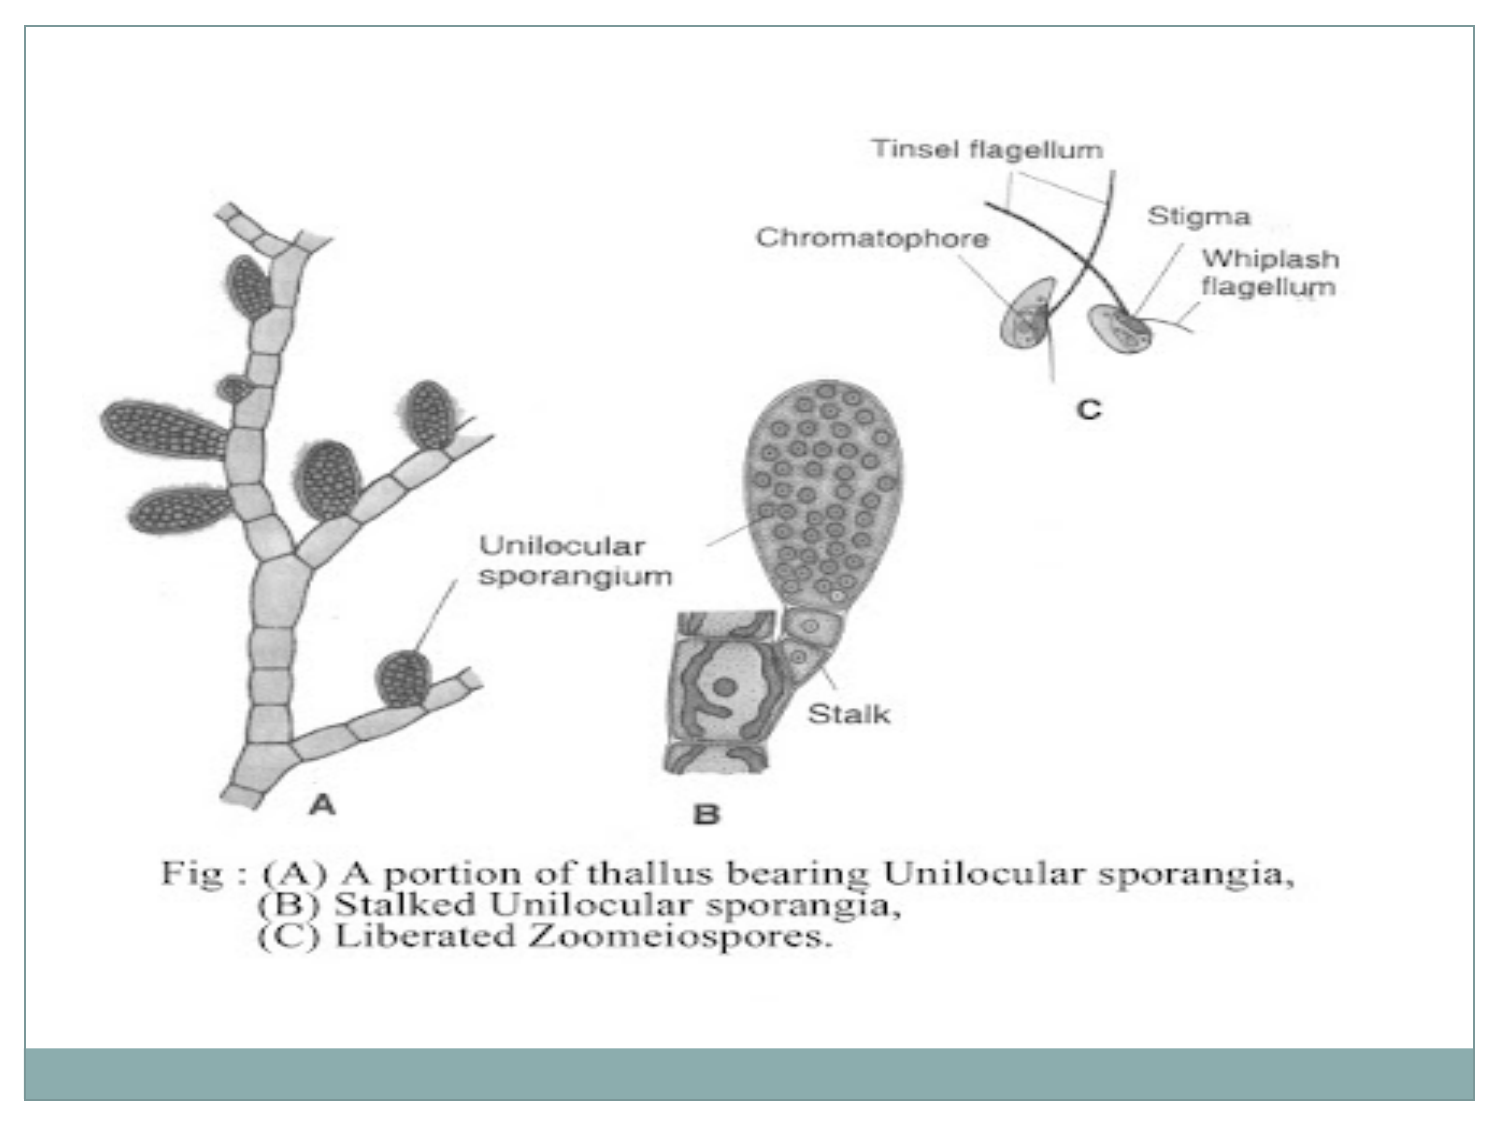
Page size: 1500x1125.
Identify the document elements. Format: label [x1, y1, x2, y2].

picture [81, 93, 1372, 1020]
